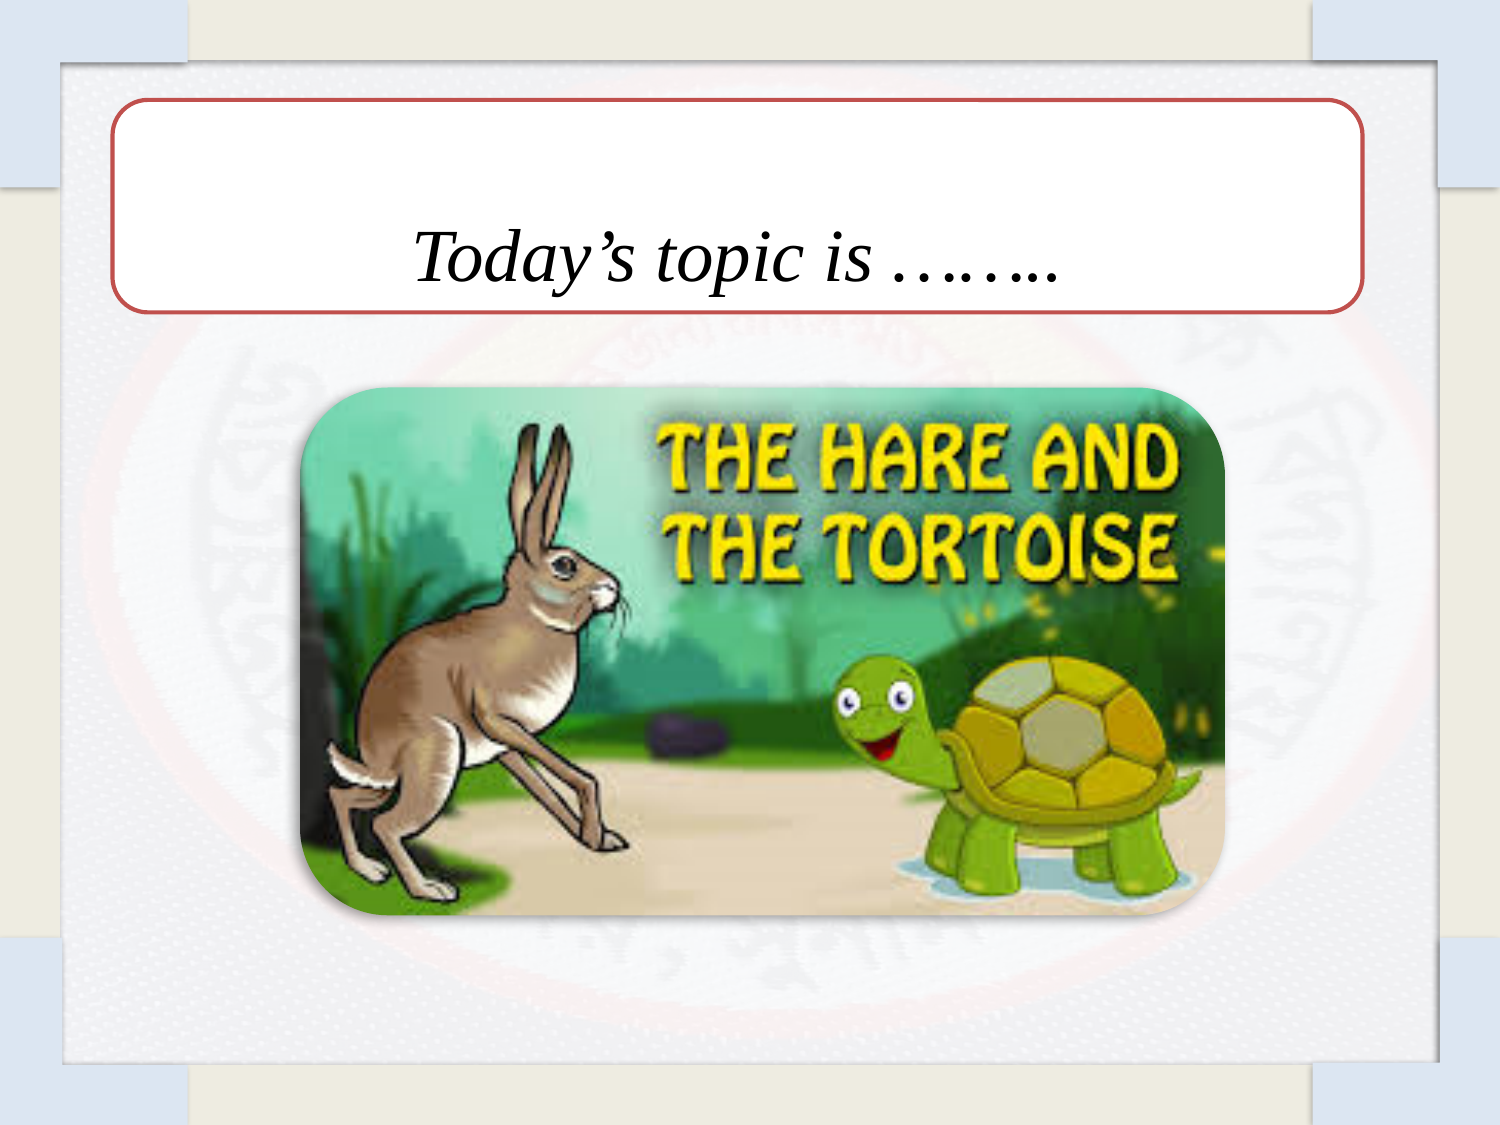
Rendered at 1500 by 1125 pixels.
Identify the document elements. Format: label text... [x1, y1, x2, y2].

text_box Today’s topic is …….. [110, 97, 1365, 315]
picture [299, 387, 1226, 916]
